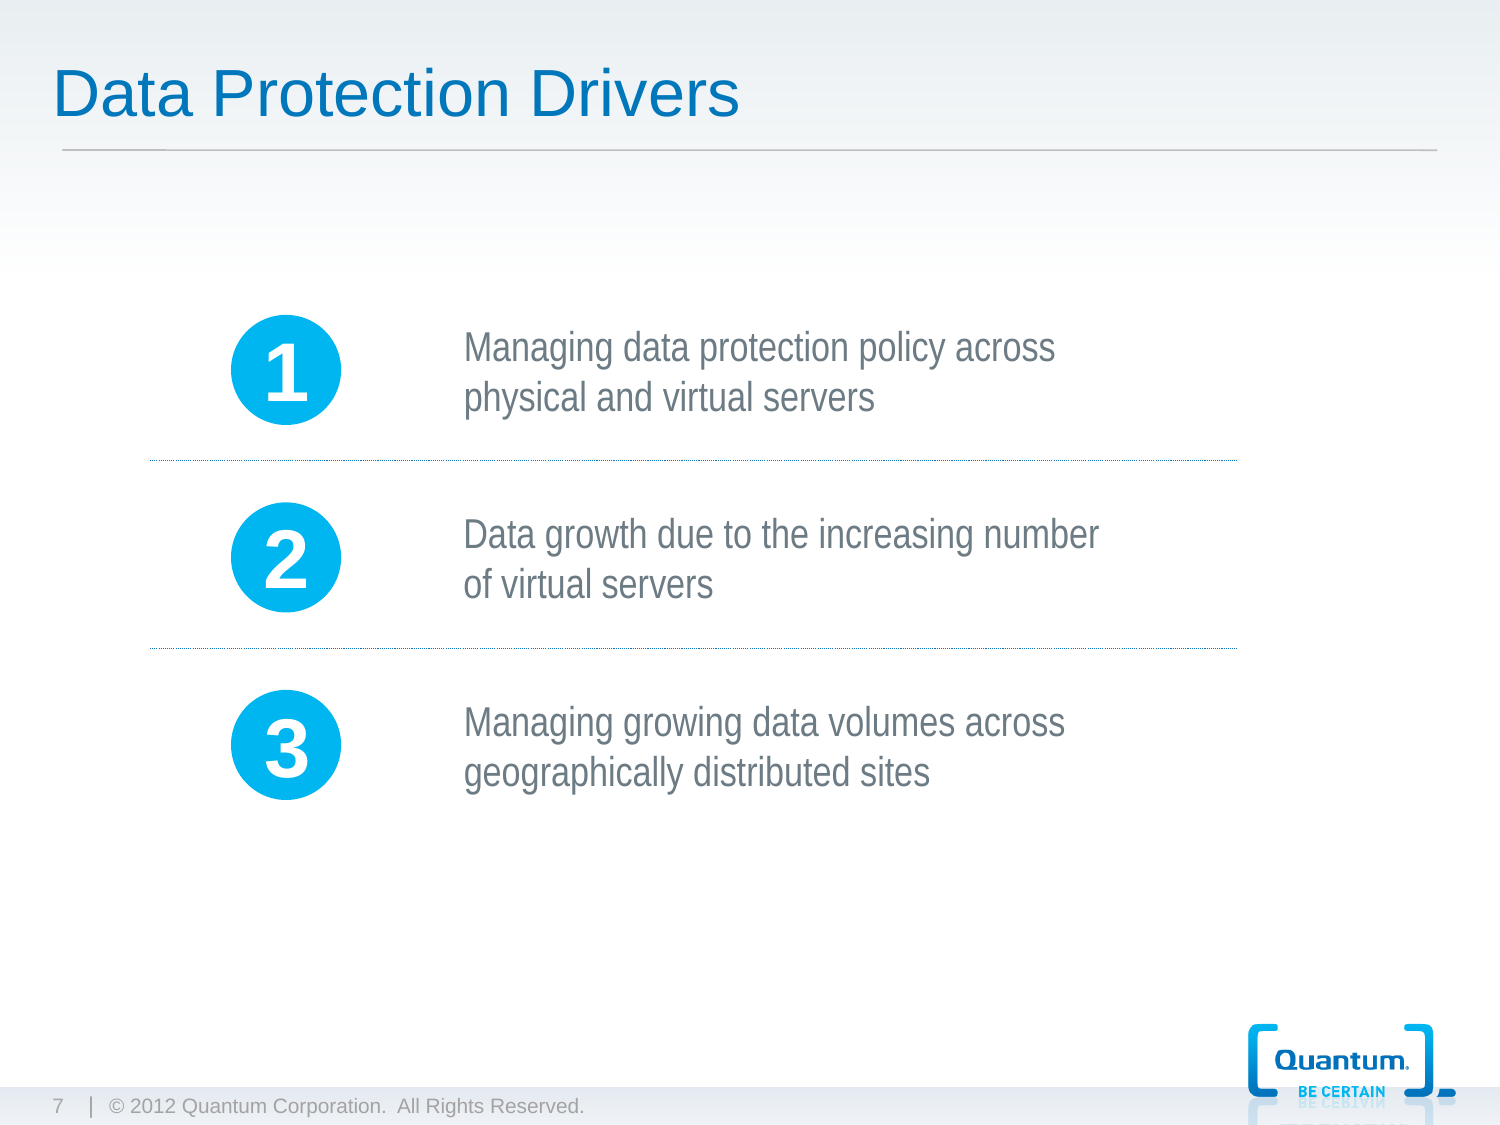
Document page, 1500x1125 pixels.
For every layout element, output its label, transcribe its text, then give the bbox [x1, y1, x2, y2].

slide_number 7 [37, 1085, 114, 1125]
title Data Protection Drivers [37, 37, 1376, 143]
text_box Data growth due to the increasing number of virtual servers [448, 499, 1125, 615]
text_box Managing data protection policy across physical and virtual servers [449, 312, 1071, 428]
text_box 2 [219, 468, 354, 648]
text_box Managing growing data volumes across geographically distributed sites [448, 687, 1090, 803]
picture [1240, 1012, 1463, 1125]
text_box 1 [219, 274, 354, 459]
text_box 3 [220, 658, 355, 839]
